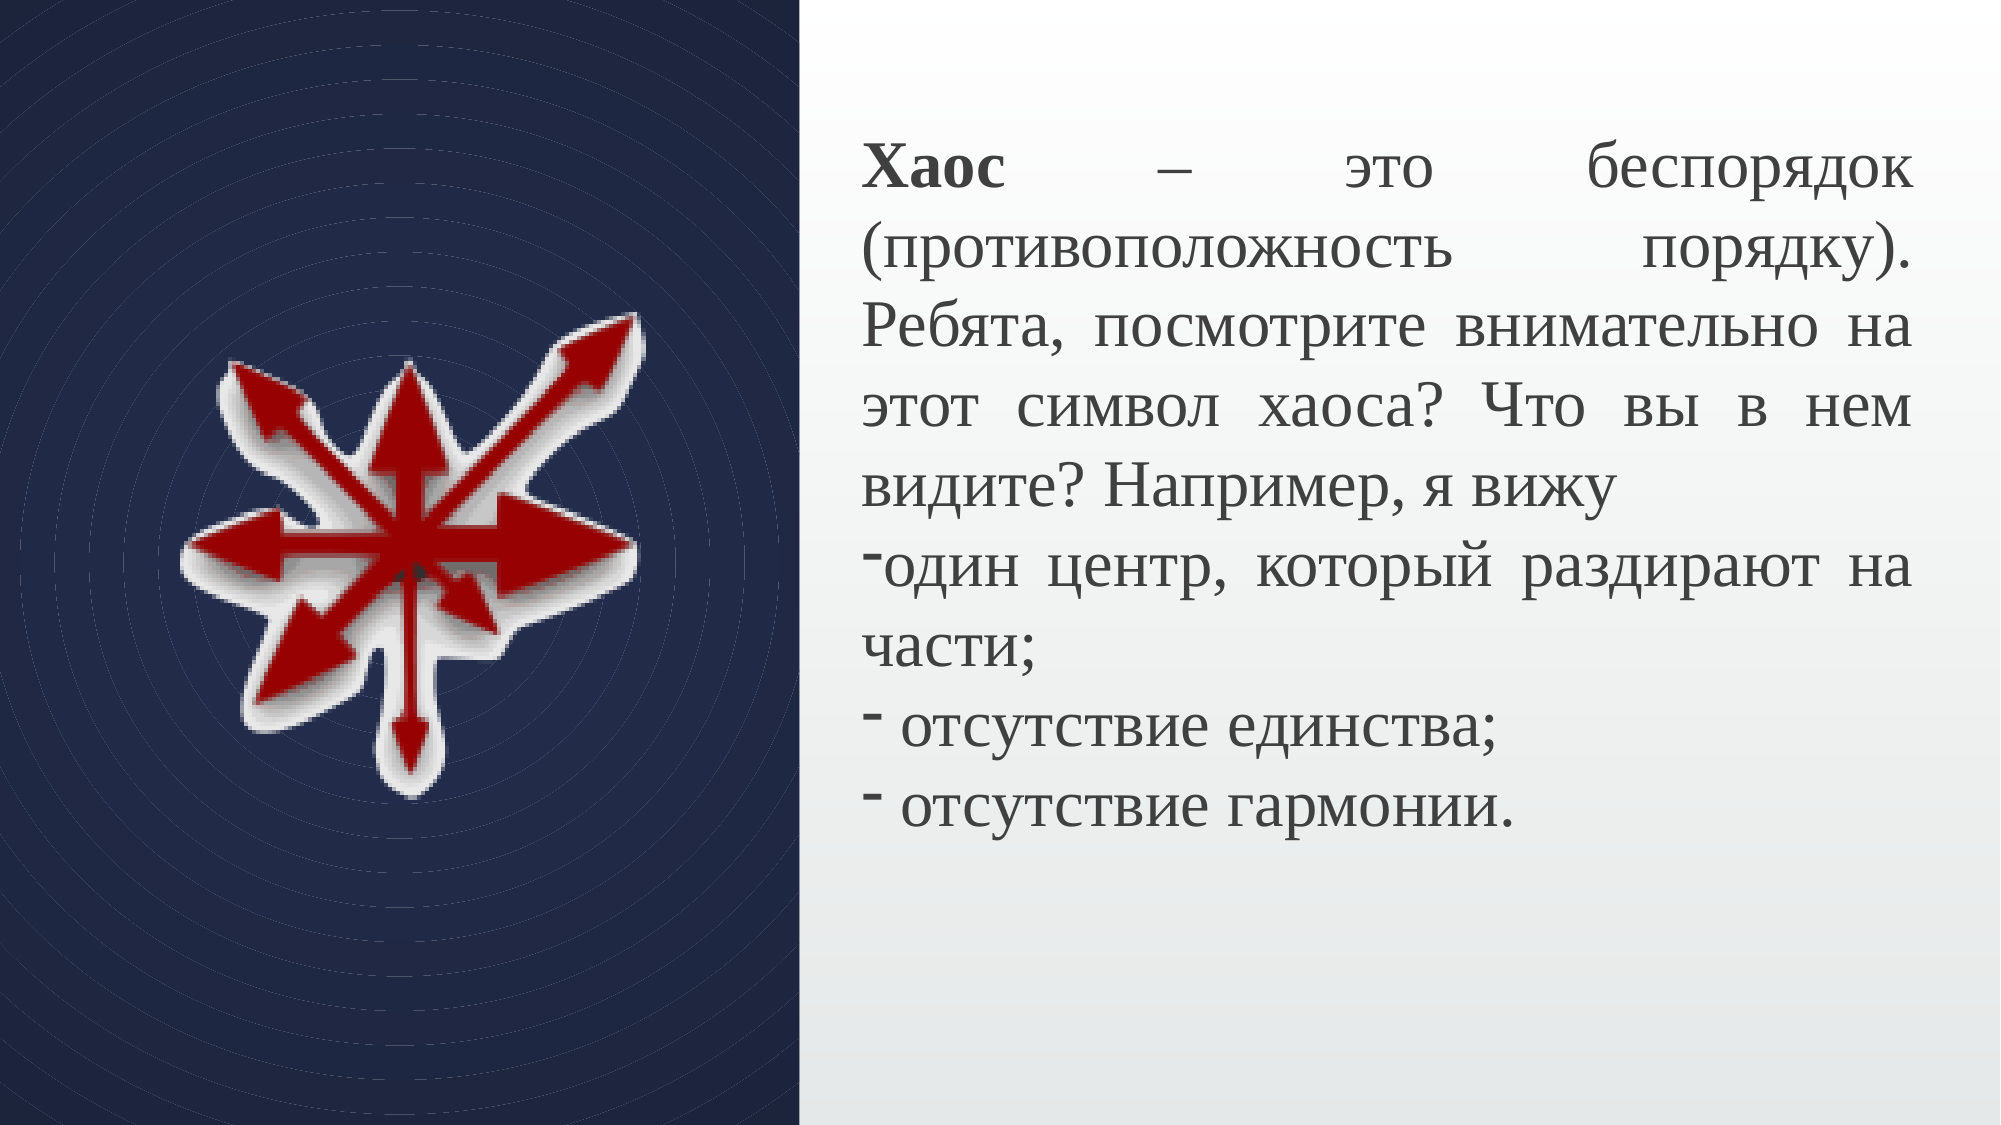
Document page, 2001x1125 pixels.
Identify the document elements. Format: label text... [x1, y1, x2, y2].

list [180, 312, 646, 800]
text_box Хаос – это беспорядок (противоположность порядку). Ребята, посмотрите внимательно на этот символ хаоса? Что вы в нем видите? Например, я вижу один центр, который раздирают на части; отсутствие единства; отсутствие гармонии. [846, 112, 1930, 848]
